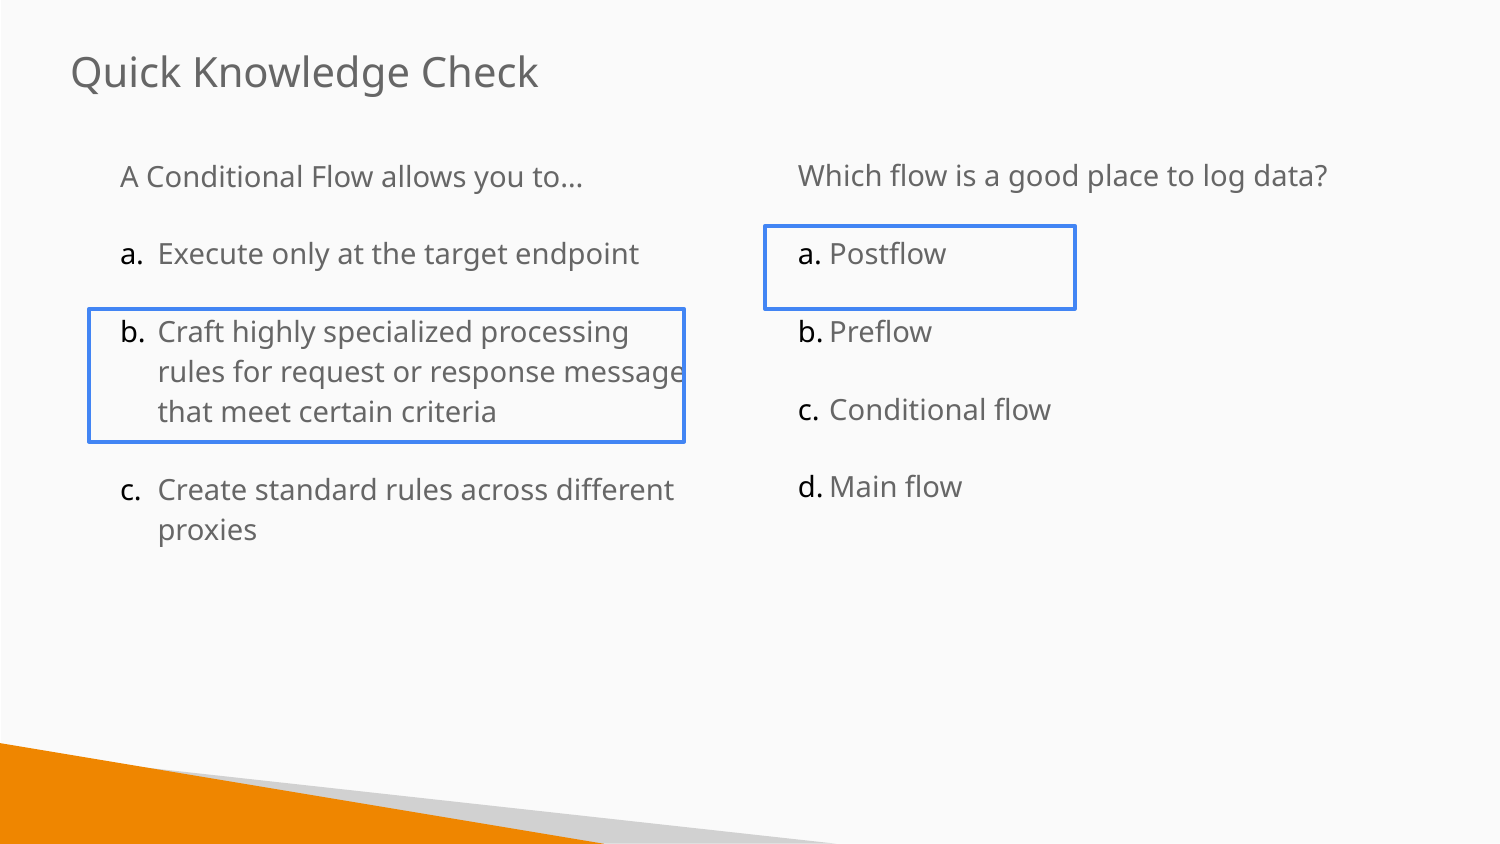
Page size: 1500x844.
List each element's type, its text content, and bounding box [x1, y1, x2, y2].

text_box [763, 224, 1077, 311]
list A Conditional Flow allows you to… Execute only at the target endpoint Craft highly specialized processing rules for request or response message that meet certain criteria Create standard rules across different proxies [58, 147, 706, 795]
text_box [87, 307, 686, 444]
text_box Which flow is a good place to log data? Postflow Preflow Conditional flow Main flow [786, 146, 1434, 795]
title Quick Knowledge Check [59, 29, 1339, 113]
